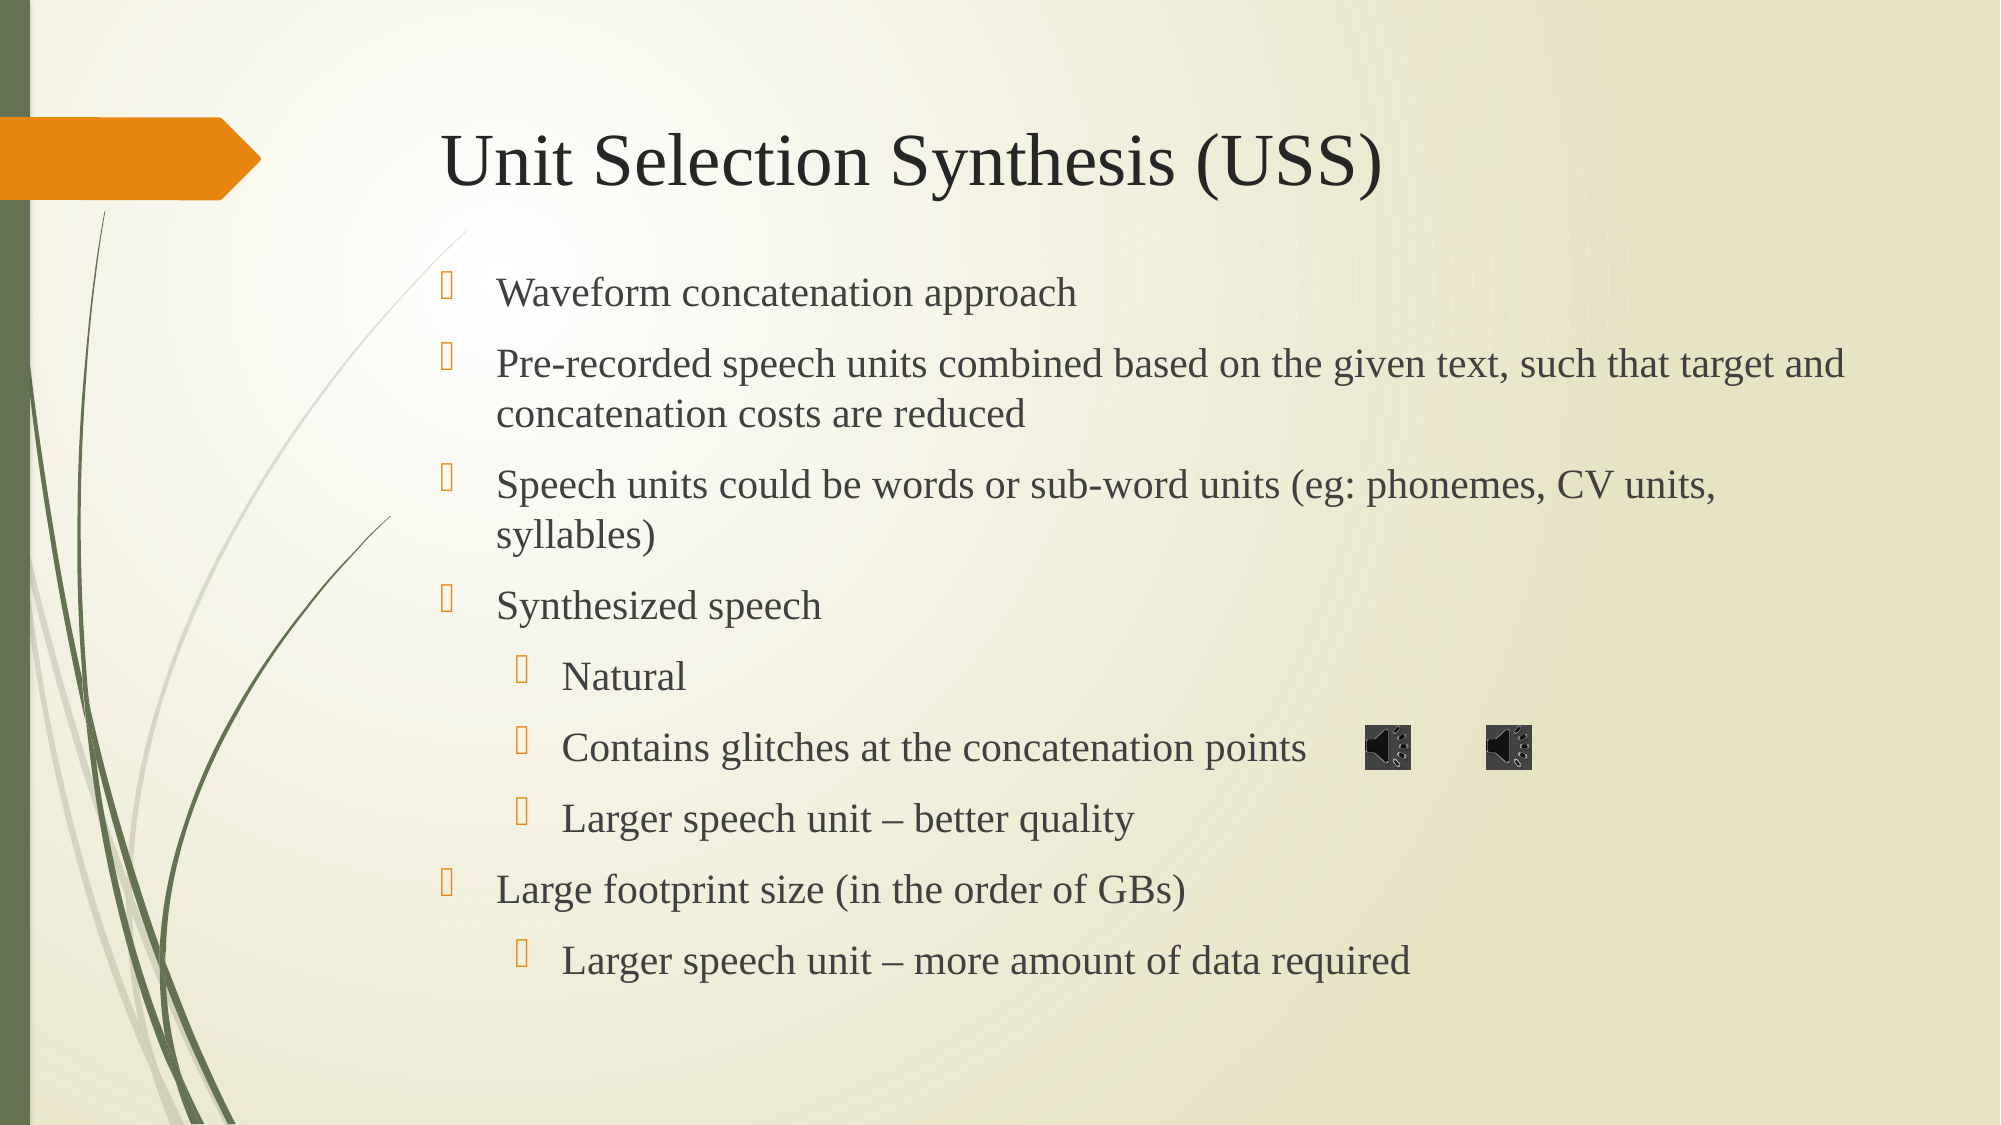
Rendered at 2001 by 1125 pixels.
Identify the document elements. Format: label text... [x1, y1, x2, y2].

picture [1363, 723, 1412, 772]
title Unit Selection Synthesis (USS) [425, 102, 1888, 233]
list Waveform concatenation approach Pre-recorded speech units combined based on the given text, such that target and concatenation costs are reduced Speech units could be words or sub-word units (eg: phonemes, CV units, syllables) Synthesized speech Natural Contains glitches at the concatenation points Larger speech unit – better quality Large footprint size (in the order of GBs) Larger speech unit – more amount of data required [424, 257, 1888, 1059]
picture [1484, 723, 1533, 772]
